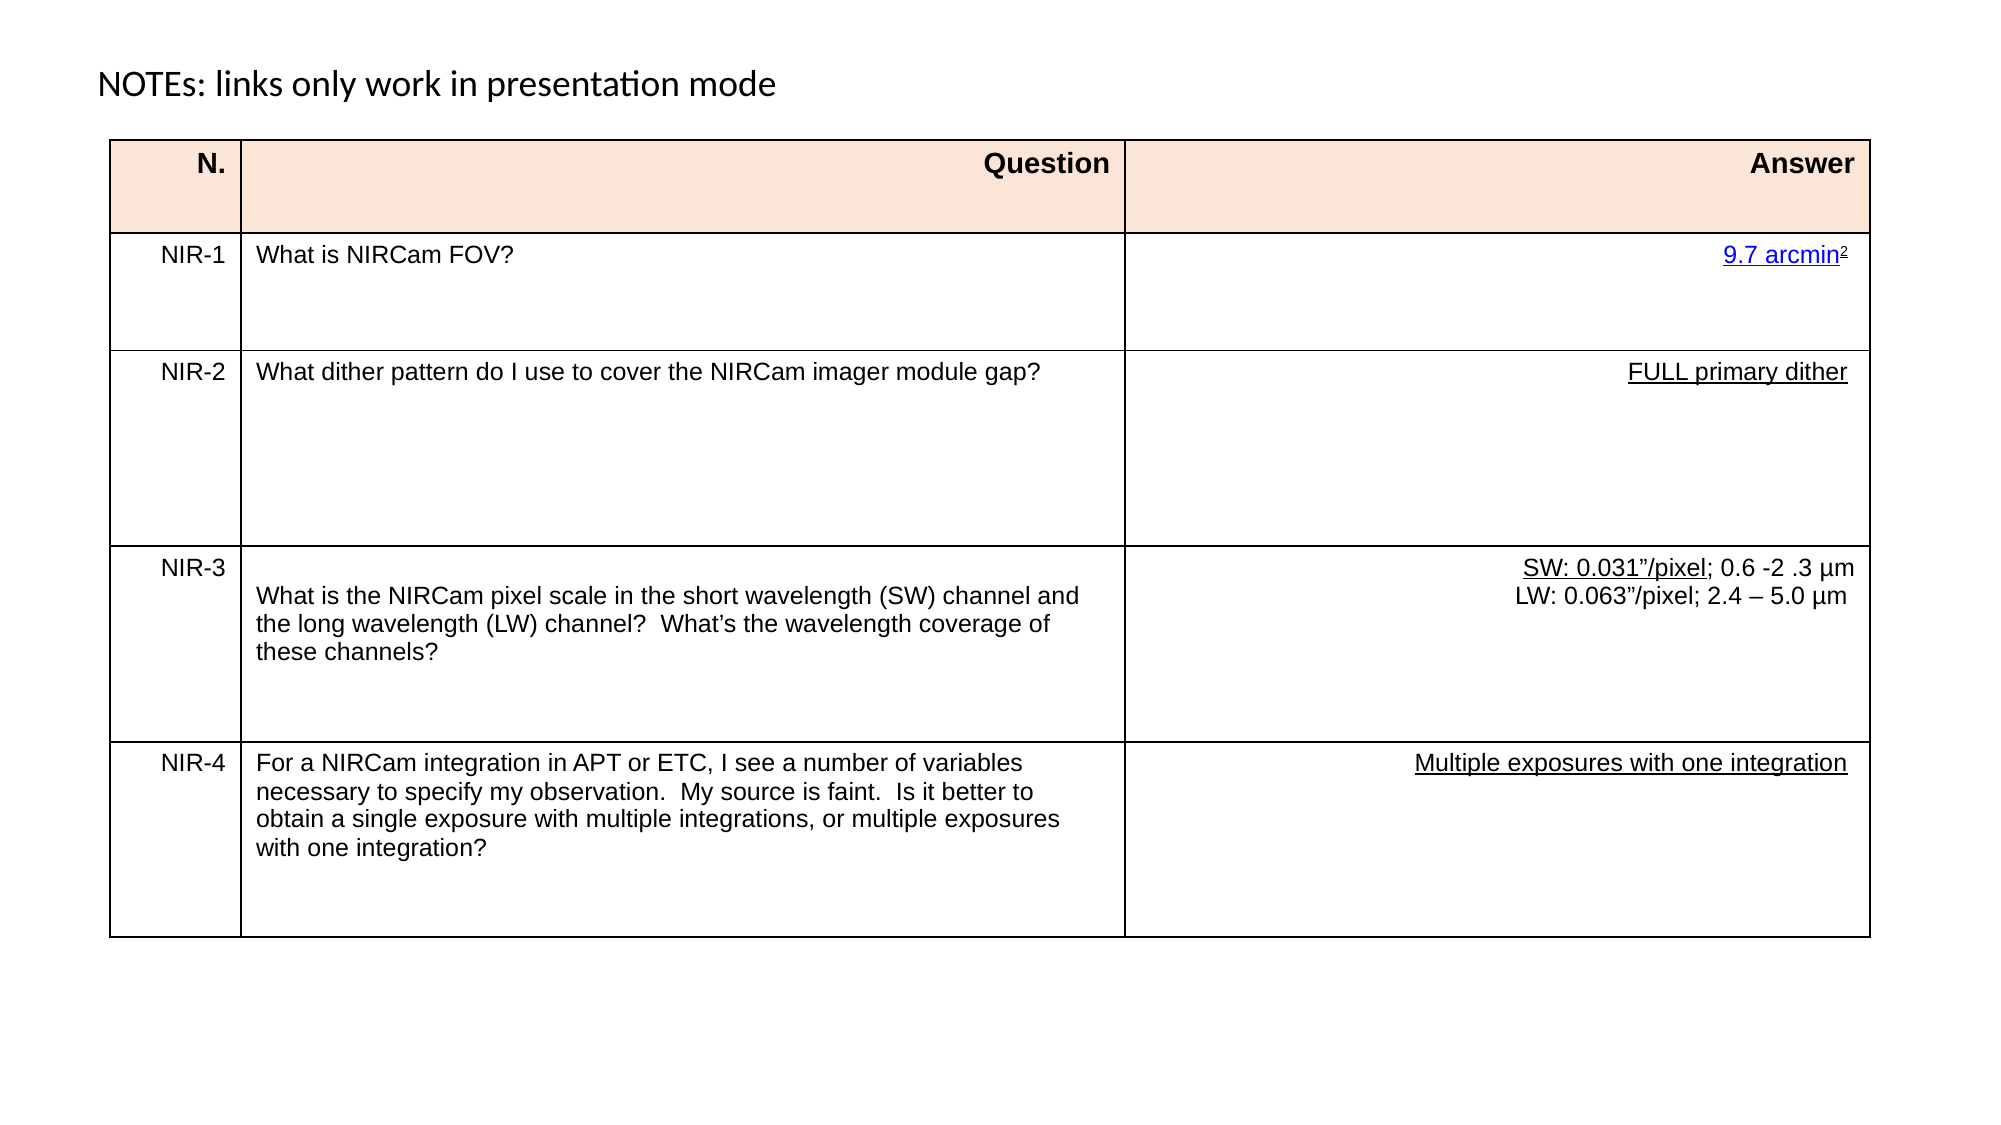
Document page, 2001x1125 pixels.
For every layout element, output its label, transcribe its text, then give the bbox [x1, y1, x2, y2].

table_cell For a NIRCam integration in APT or ETC, I see a number of variables necessary to specify my observation. My source is faint. Is it better to obtain a single exposure with multiple integrations, or multiple exposures with one integration? [242, 743, 1124, 936]
text_box NOTEs: links only work in presentation mode [90, 51, 794, 112]
table_cell What is the NIRCam pixel scale in the short wavelength (SW) channel and the long wavelength (LW) channel? What’s the wavelength coverage of these channels? [242, 547, 1124, 741]
table_cell NIR-3 [111, 547, 240, 741]
table_cell NIR-4 [111, 743, 240, 936]
table_cell NIR-2 [111, 351, 240, 545]
table_header Question [242, 141, 1124, 232]
table_cell SW: 0.031”/pixel; 0.6 -2 .3 µm LW: 0.063”/pixel; 2.4 – 5.0 µm [1126, 547, 1869, 741]
table_header N. [111, 141, 240, 232]
table_cell NIR-1 [111, 234, 240, 350]
table_cell FULL primary dither [1126, 351, 1869, 545]
table_cell Multiple exposures with one integration [1126, 743, 1869, 936]
table_header Answer [1126, 141, 1869, 232]
table_cell 9.7 arcmin2 [1126, 234, 1869, 350]
table_cell What dither pattern do I use to cover the NIRCam imager module gap? [242, 351, 1124, 545]
table_cell What is NIRCam FOV? [242, 234, 1124, 350]
